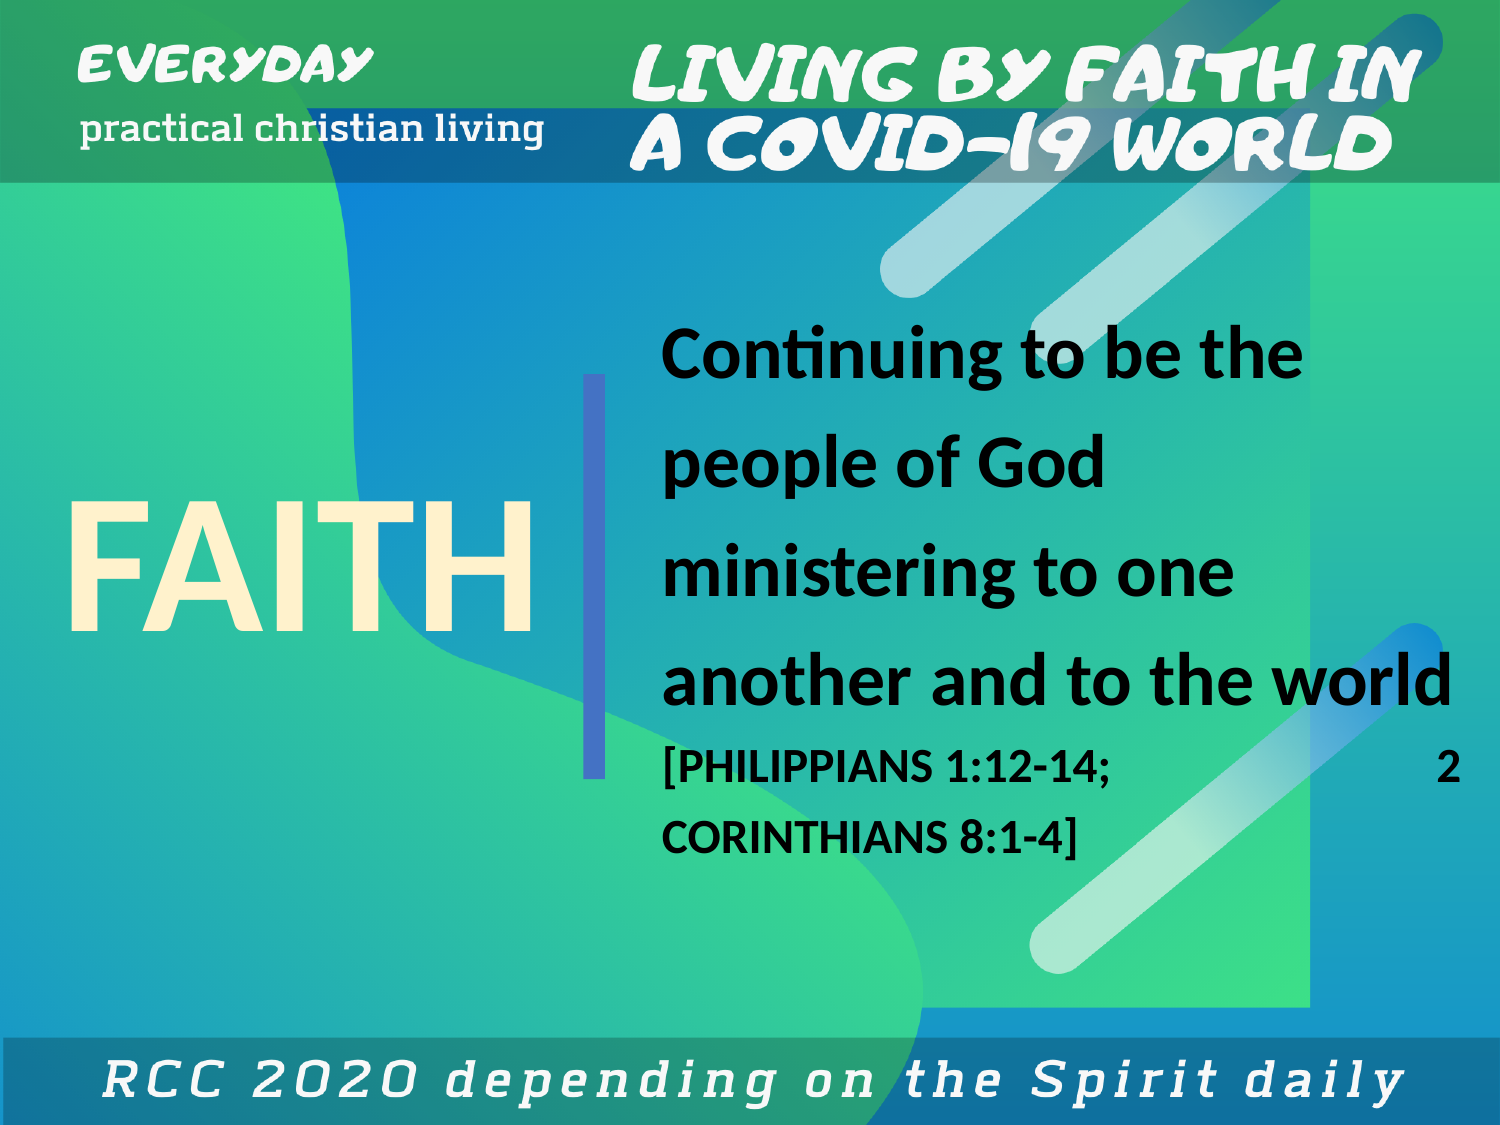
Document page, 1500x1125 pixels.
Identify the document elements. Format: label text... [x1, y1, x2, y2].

text_box [582, 373, 606, 780]
subtitle Continuing to be the people of God ministering to one another and to the world [PHILIPPIANS 1:12-14; 2 CORINTHIANS 8:1-4] [646, 277, 1481, 906]
title FAITH [46, 277, 612, 683]
picture [0, 0, 1500, 1125]
